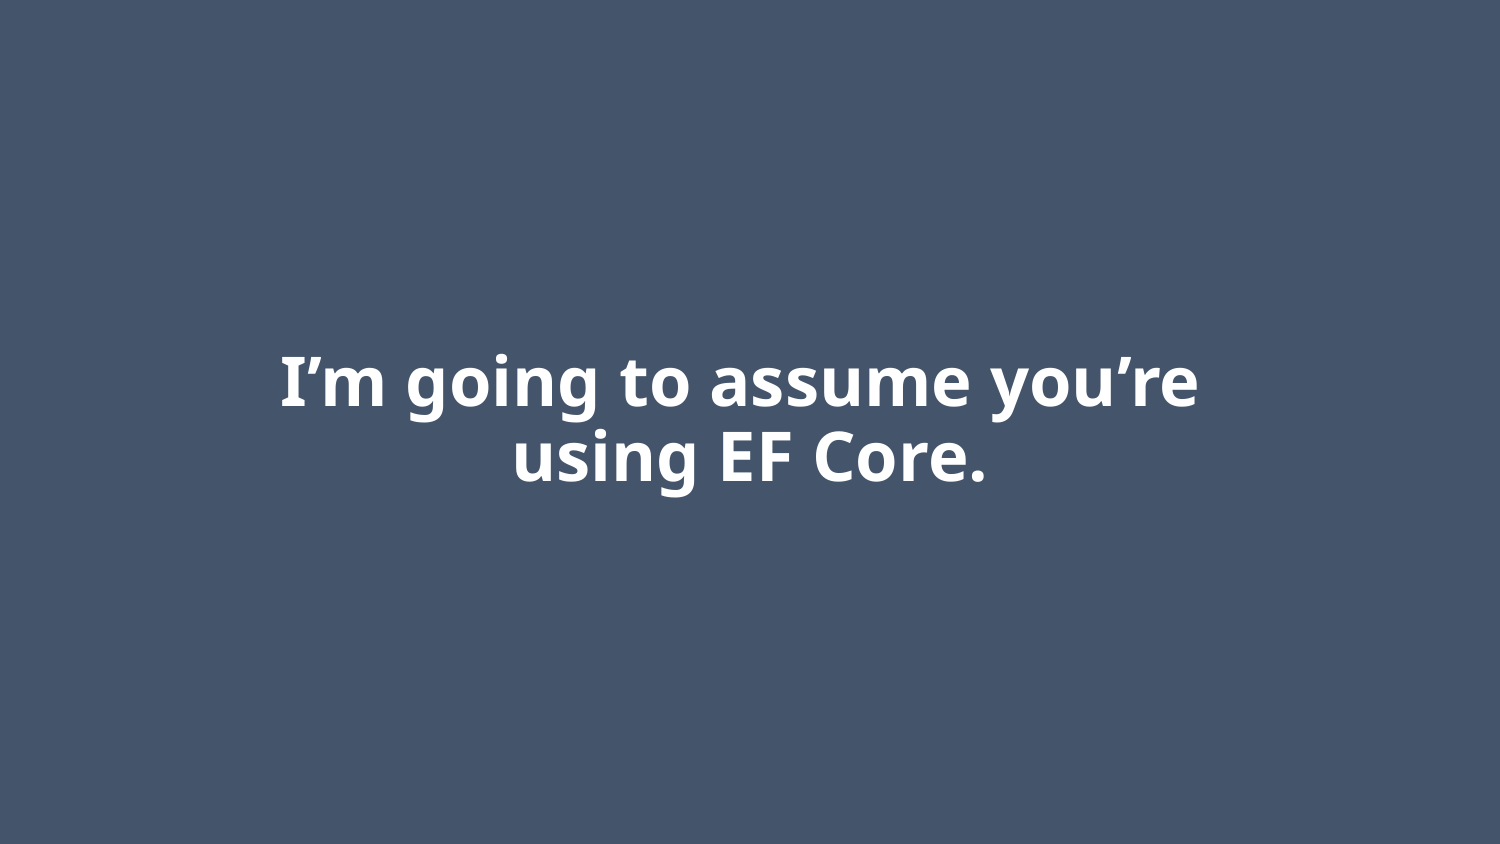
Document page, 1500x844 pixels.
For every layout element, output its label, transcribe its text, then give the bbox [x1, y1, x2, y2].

title I’m going to assume you’re using EF Core. [0, 0, 1500, 844]
